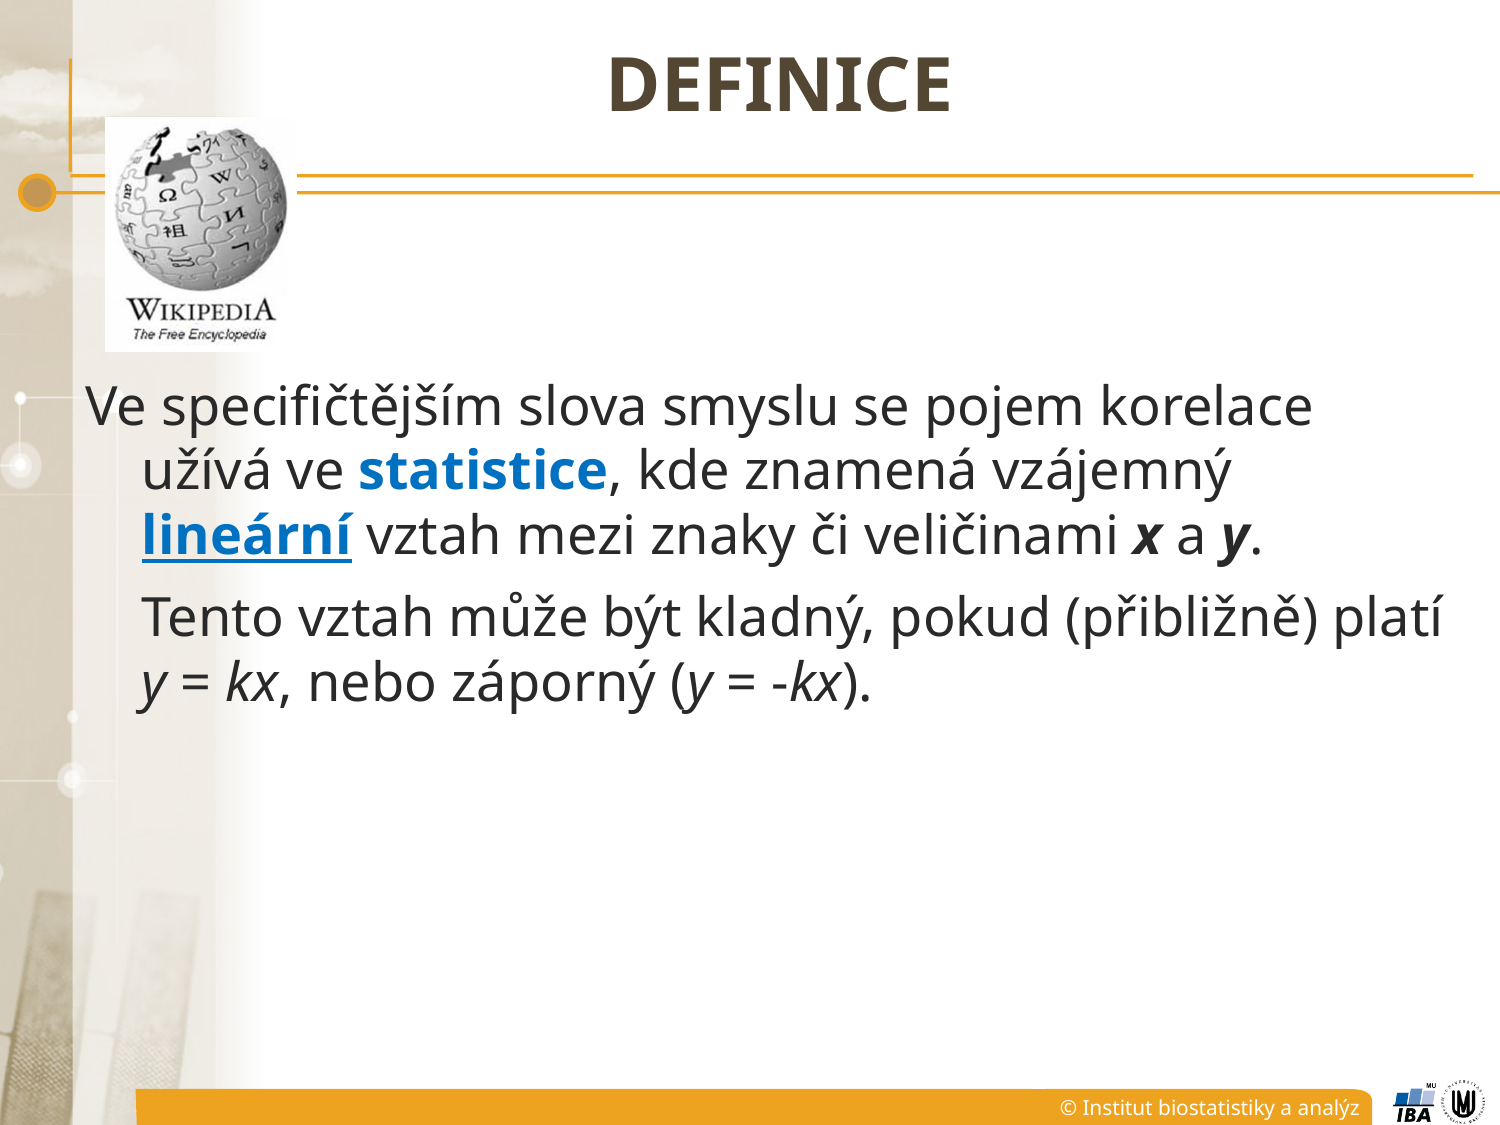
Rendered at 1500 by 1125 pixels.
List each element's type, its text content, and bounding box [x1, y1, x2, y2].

title definice [82, 9, 1477, 165]
picture [0, 0, 297, 1125]
picture [1441, 1080, 1485, 1124]
list Ve specifičtějším slova smyslu se pojem korelace užívá ve statistice, kde znamená vzájemný lineární vztah mezi znaky či veličinami x a y. Tento vztah může být kladný, pokud (přibližně) platí y = kx, nebo záporný (y = -kx). [70, 363, 1471, 954]
picture [1393, 1083, 1436, 1122]
